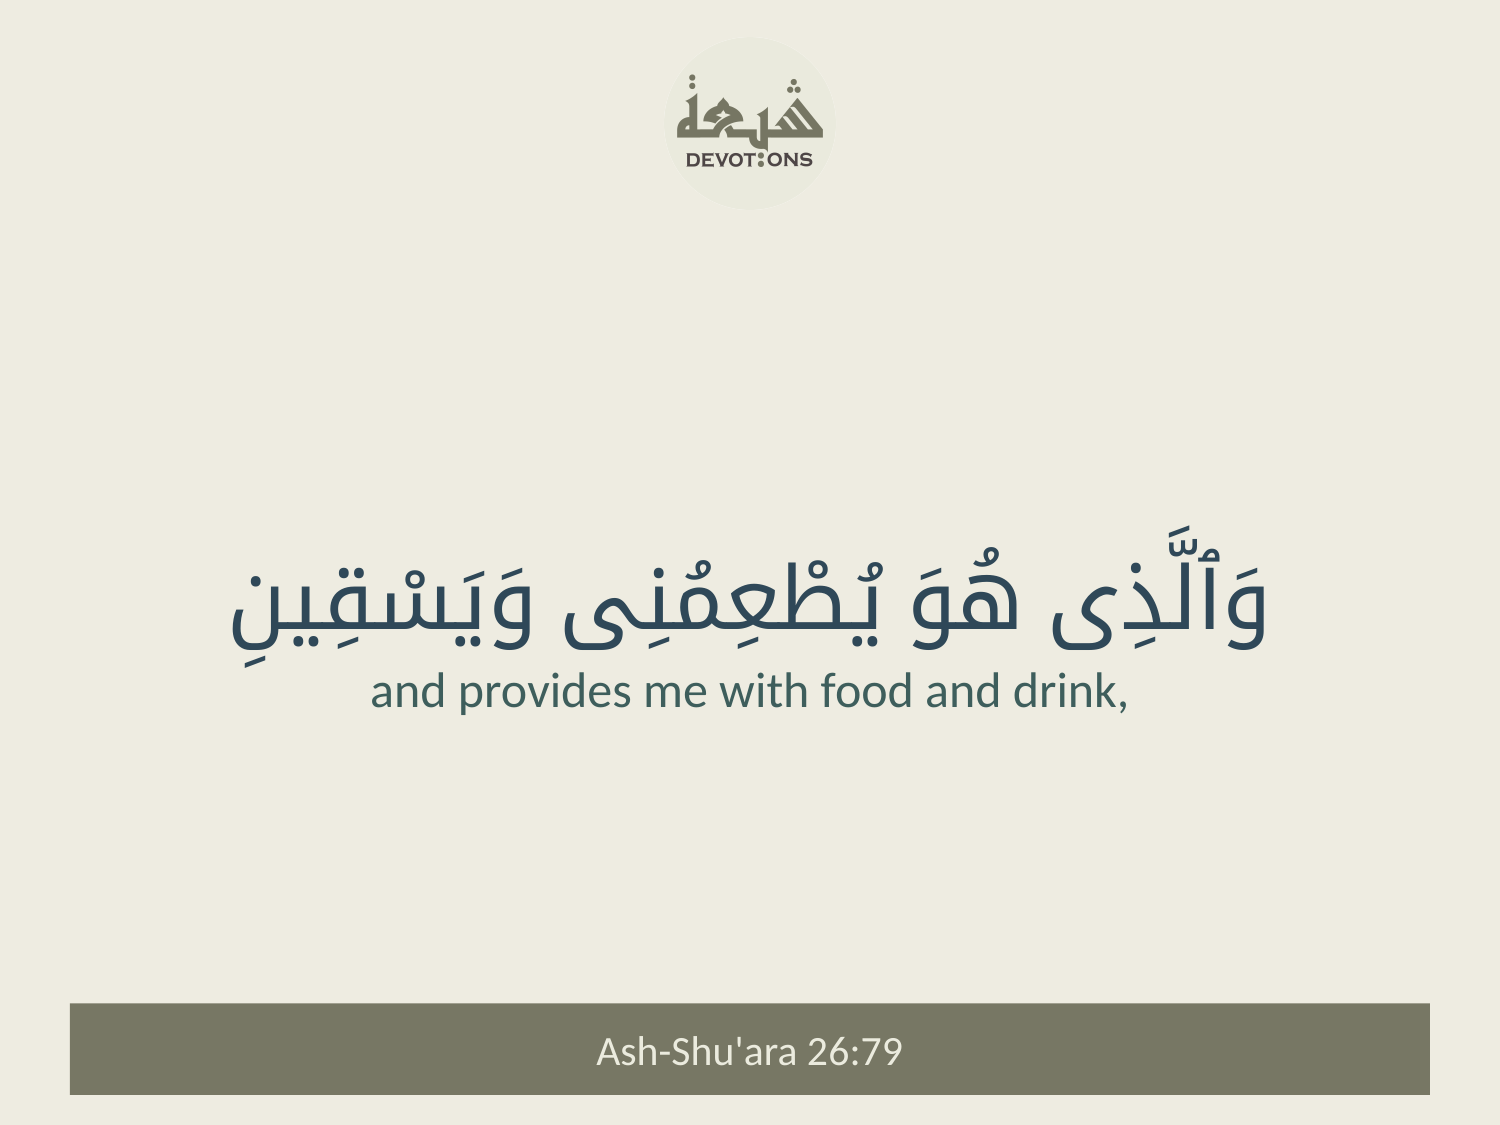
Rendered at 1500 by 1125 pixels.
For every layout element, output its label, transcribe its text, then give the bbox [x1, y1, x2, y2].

picture [656, 29, 844, 203]
list Ash-Shu'ara 26:79 [69, 1003, 1430, 1095]
list وَٱلَّذِى هُوَ يُطْعِمُنِى وَيَسْقِينِ and provides me with food and drink, [69, 203, 1430, 1003]
